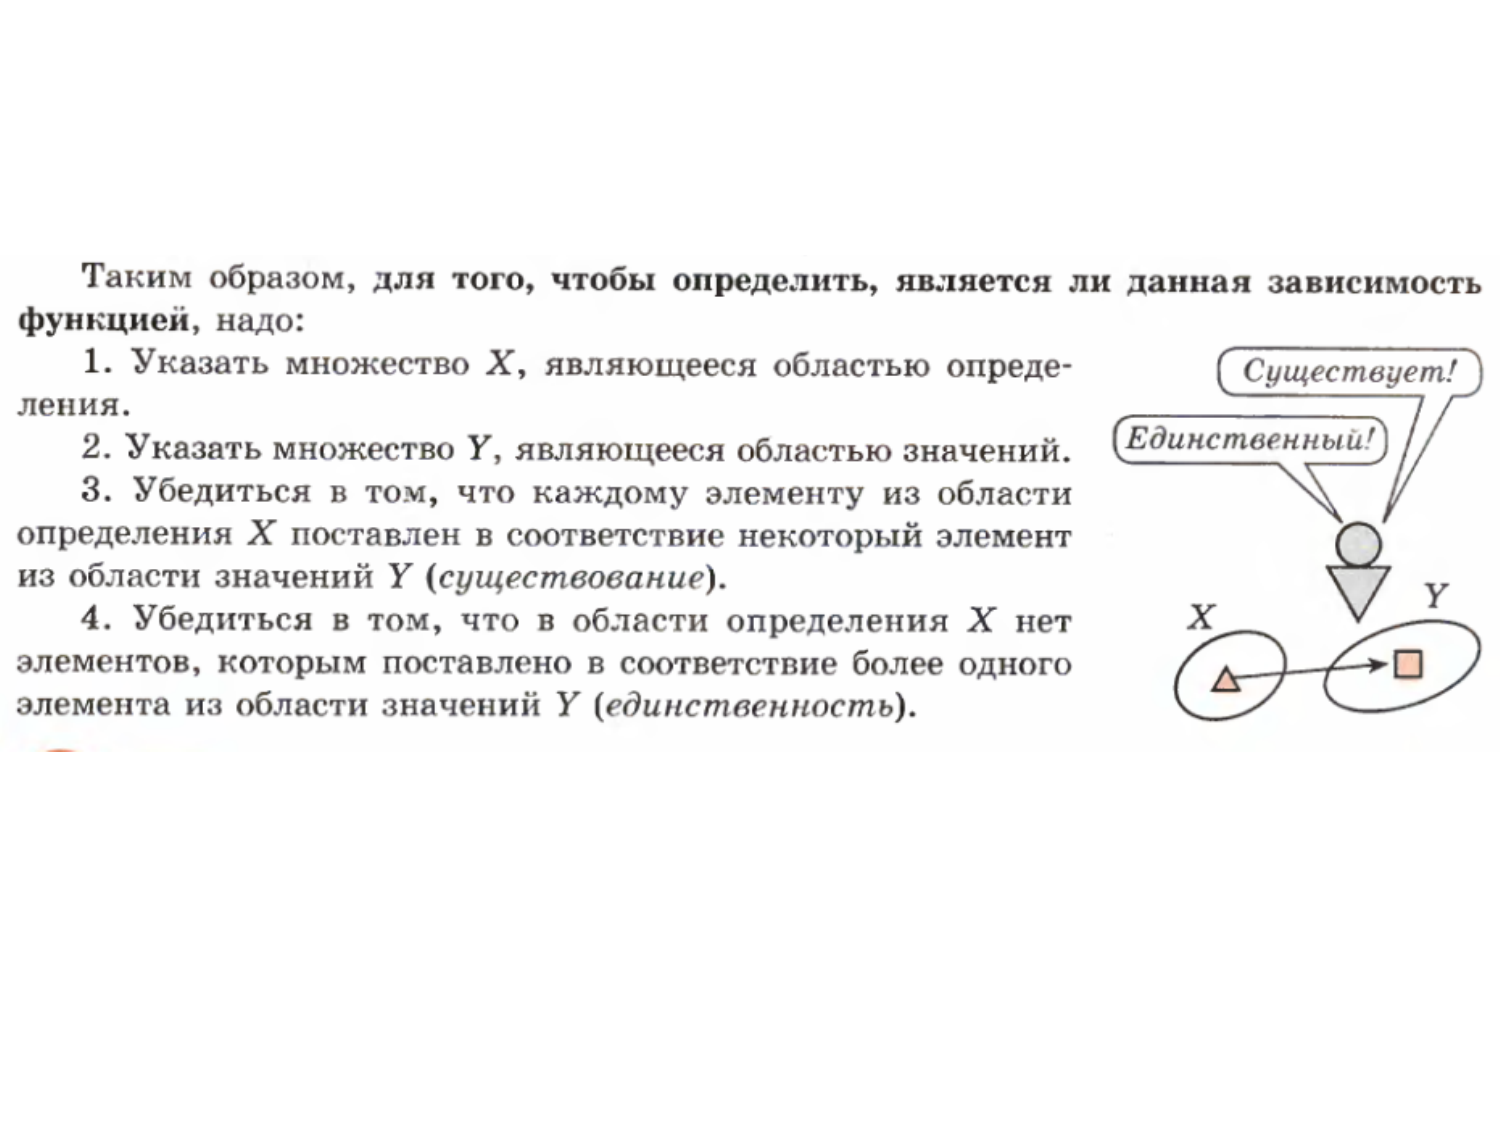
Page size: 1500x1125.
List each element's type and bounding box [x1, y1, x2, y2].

picture [0, 255, 1500, 752]
